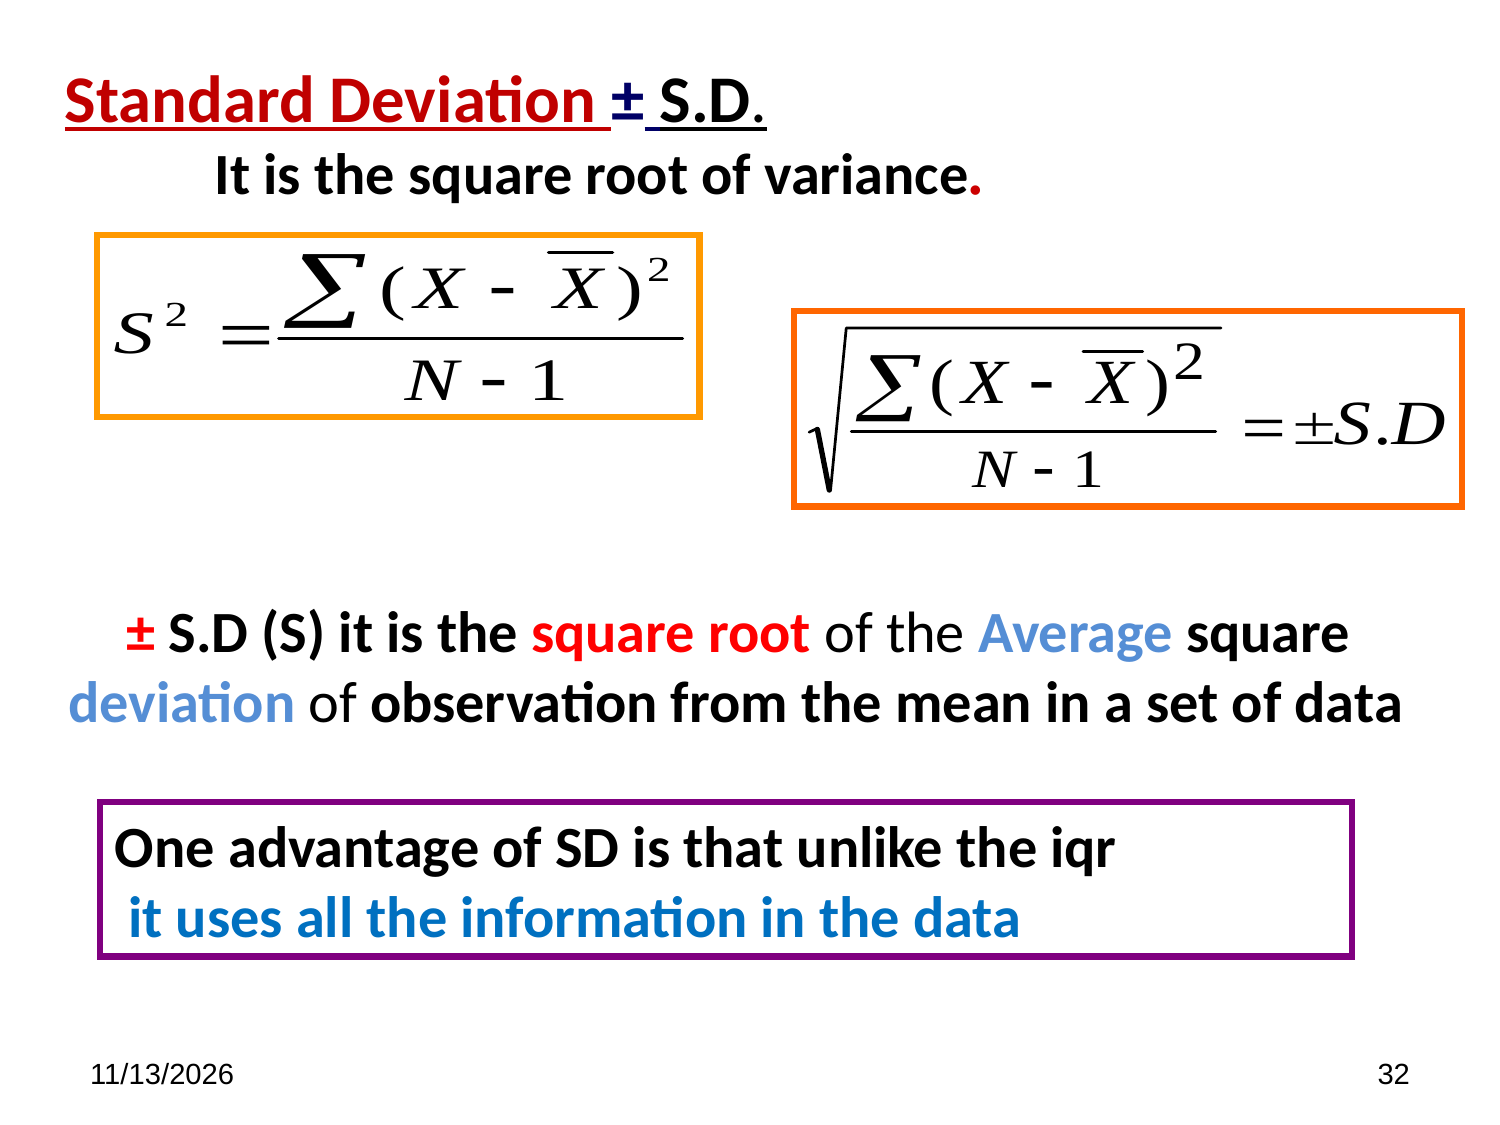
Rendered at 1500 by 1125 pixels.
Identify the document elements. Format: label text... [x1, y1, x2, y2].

text_box Standard Deviation ± S.D. It is the square root of variance. [50, 48, 1200, 214]
text_box ± S.D (S) it is the square root of the Average square deviation of observation from the mean in a set of data [53, 586, 1472, 741]
slide_number 32 [1074, 1042, 1425, 1103]
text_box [100, 238, 697, 415]
text_box One advantage of SD is that unlike the iqr it uses all the information in the data [100, 801, 1353, 957]
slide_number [75, 1042, 425, 1103]
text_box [796, 314, 1459, 504]
